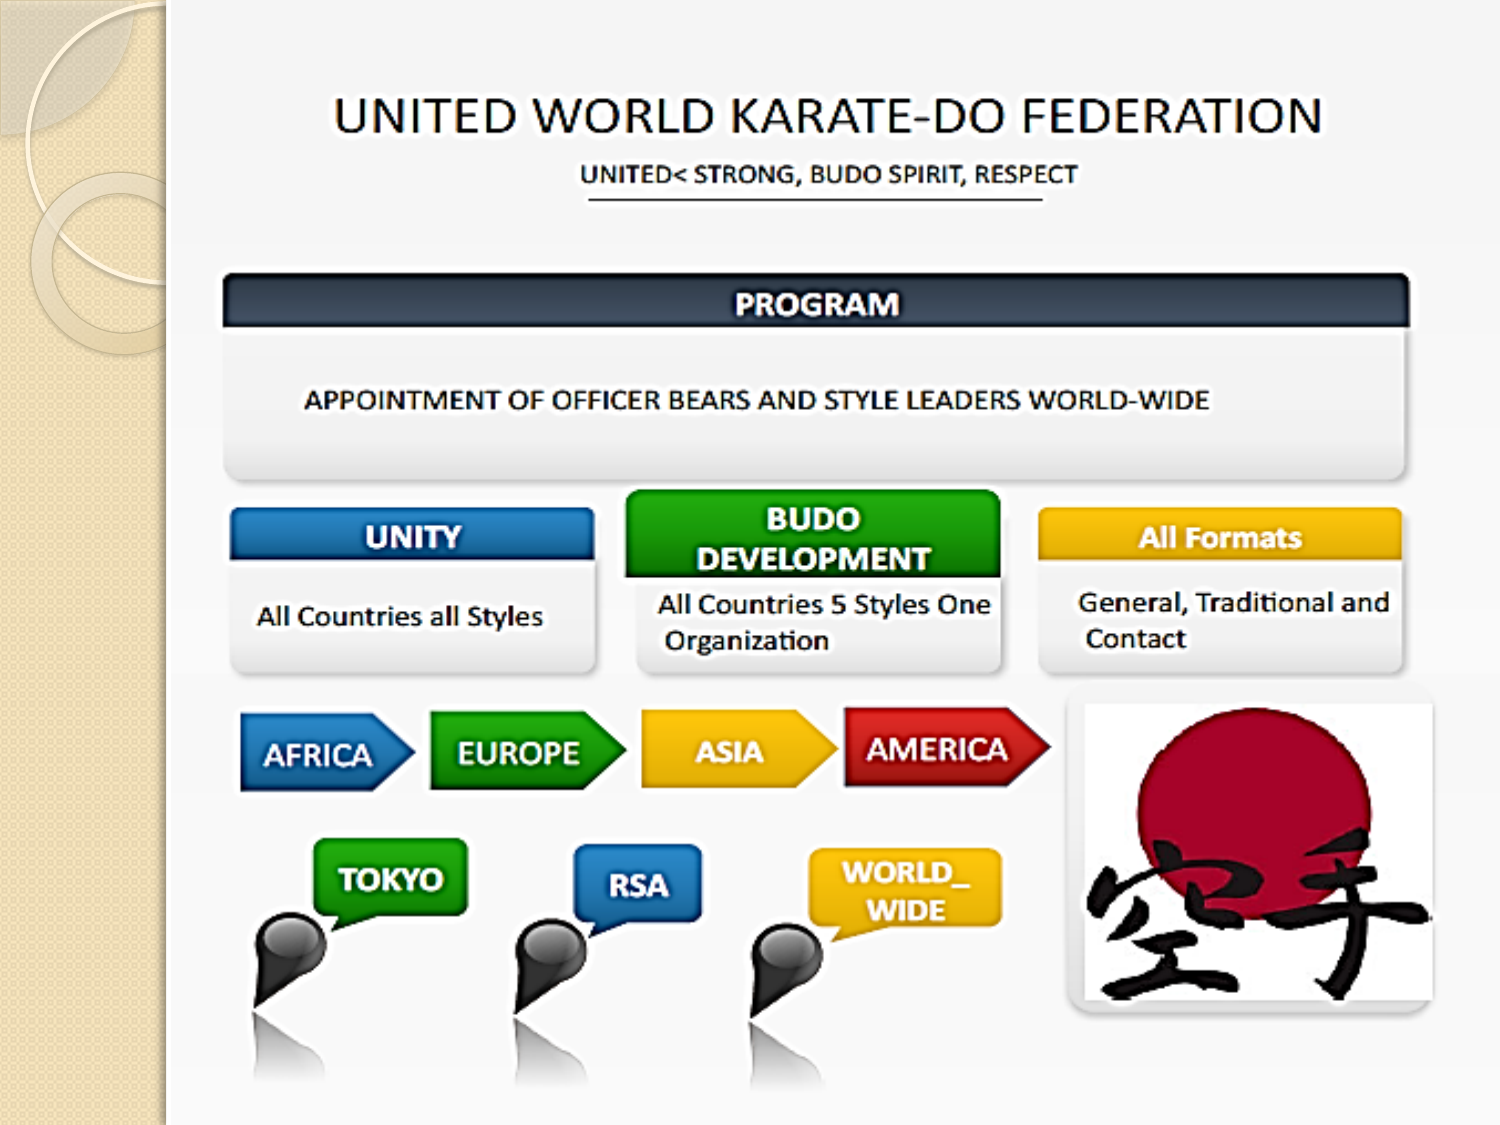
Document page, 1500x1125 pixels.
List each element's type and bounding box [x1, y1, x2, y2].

picture [170, 0, 1500, 1125]
